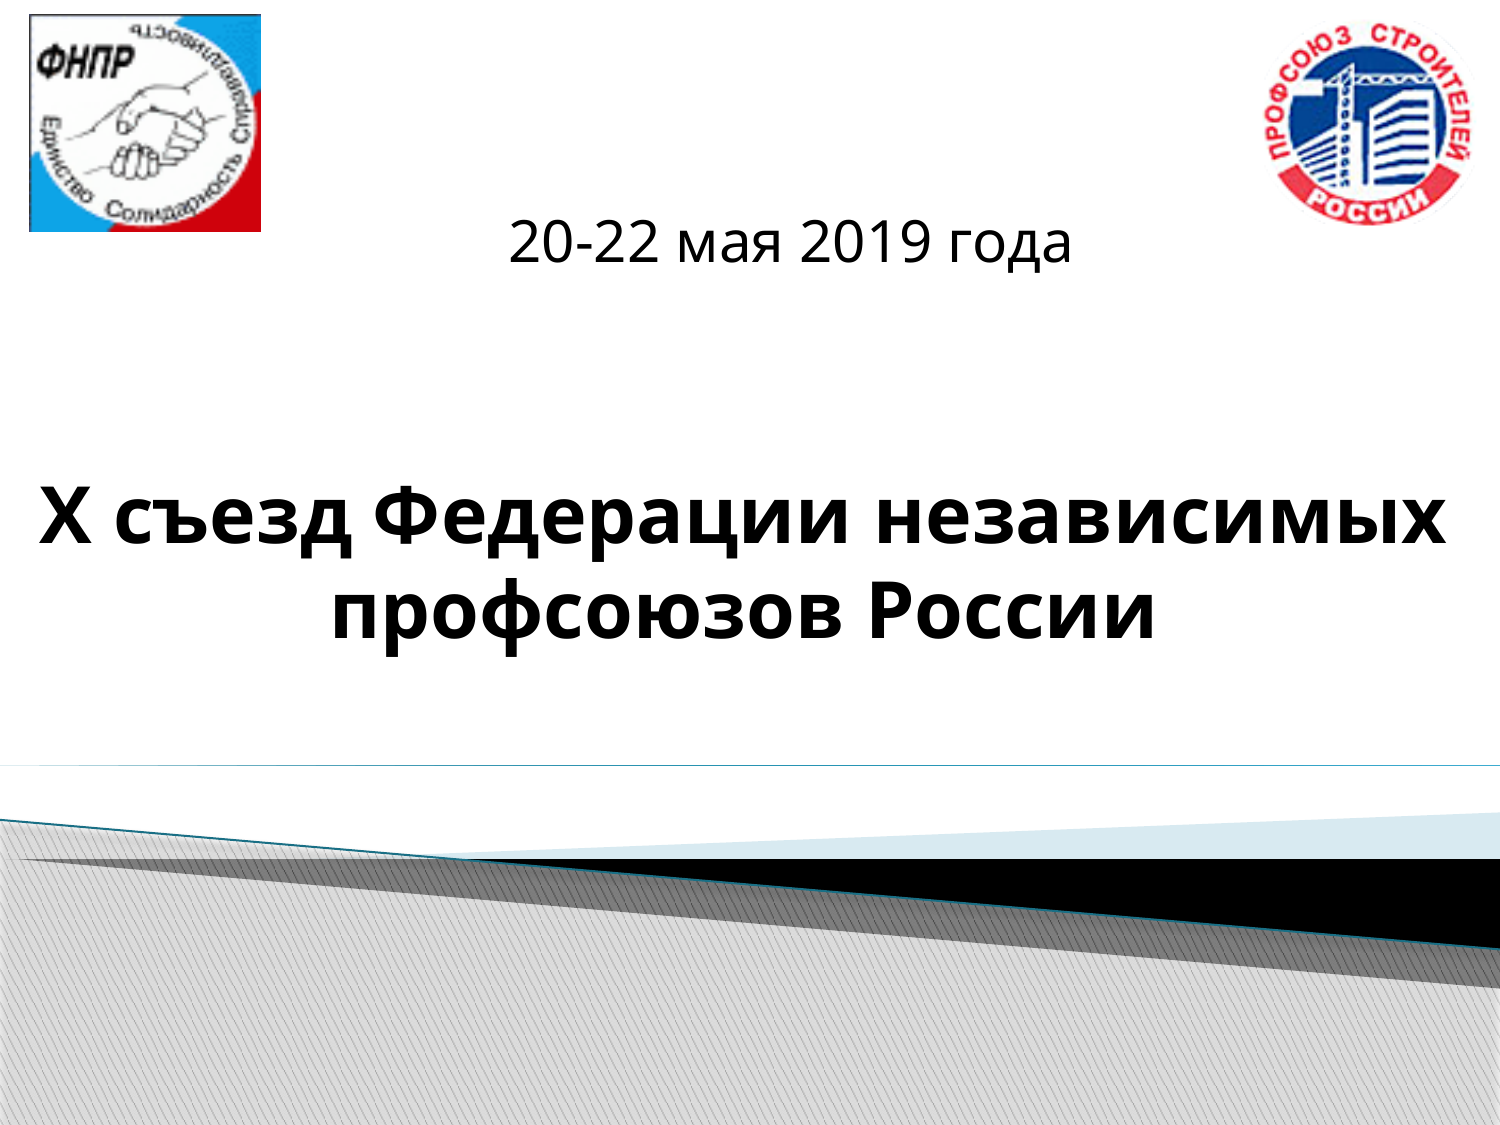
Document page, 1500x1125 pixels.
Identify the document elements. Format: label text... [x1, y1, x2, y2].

picture [5, 859, 1500, 989]
subtitle 20-22 мая 2019 года [159, 196, 1435, 394]
picture [1257, 14, 1483, 232]
picture [29, 14, 261, 232]
title Х съезд Федерации независимых профсоюзов России [17, 361, 1471, 662]
